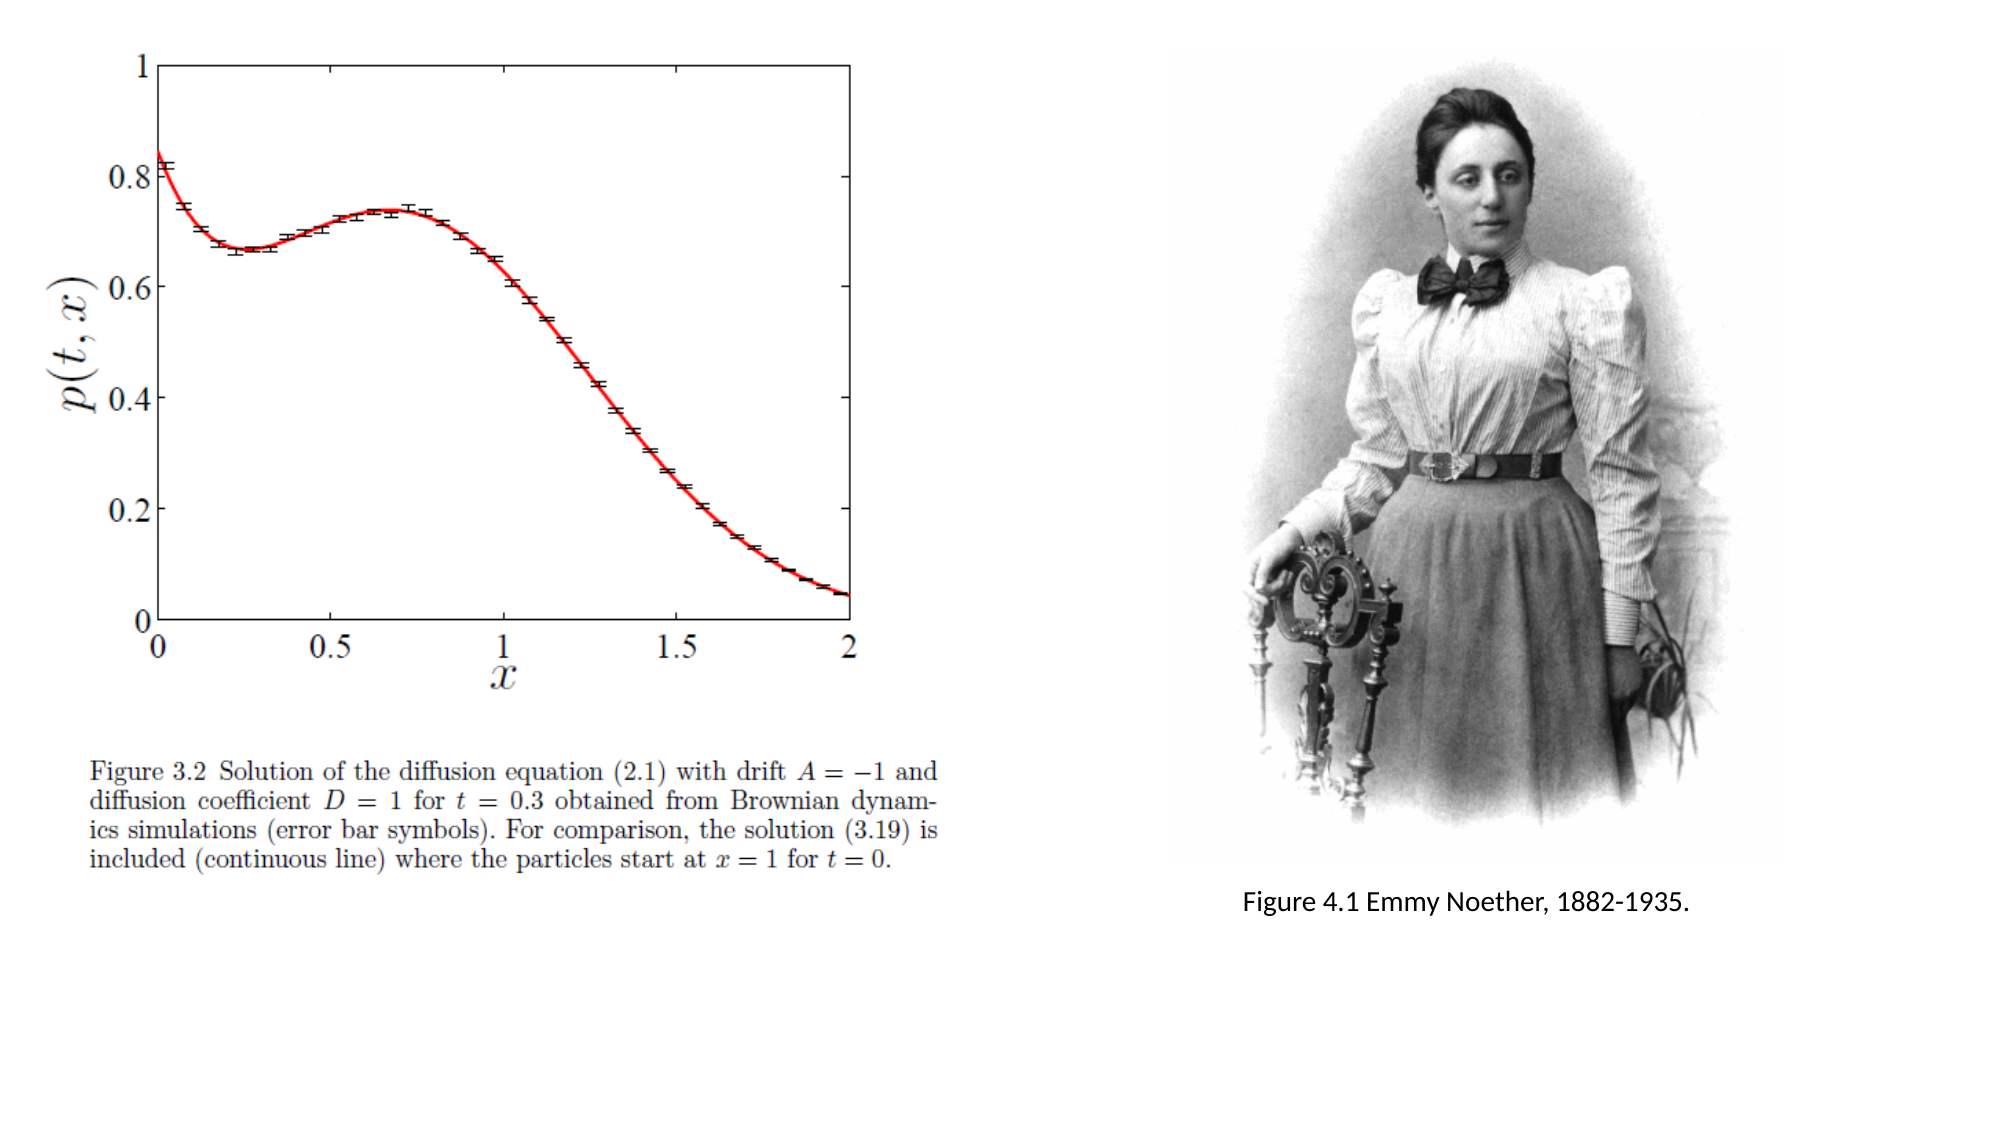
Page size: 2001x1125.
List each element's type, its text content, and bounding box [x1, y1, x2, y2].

picture [1169, 54, 1785, 863]
picture [26, 37, 901, 691]
picture [70, 744, 956, 901]
text_box Figure 4.1 Emmy Noether, 1882-1935. [1228, 875, 1726, 925]
